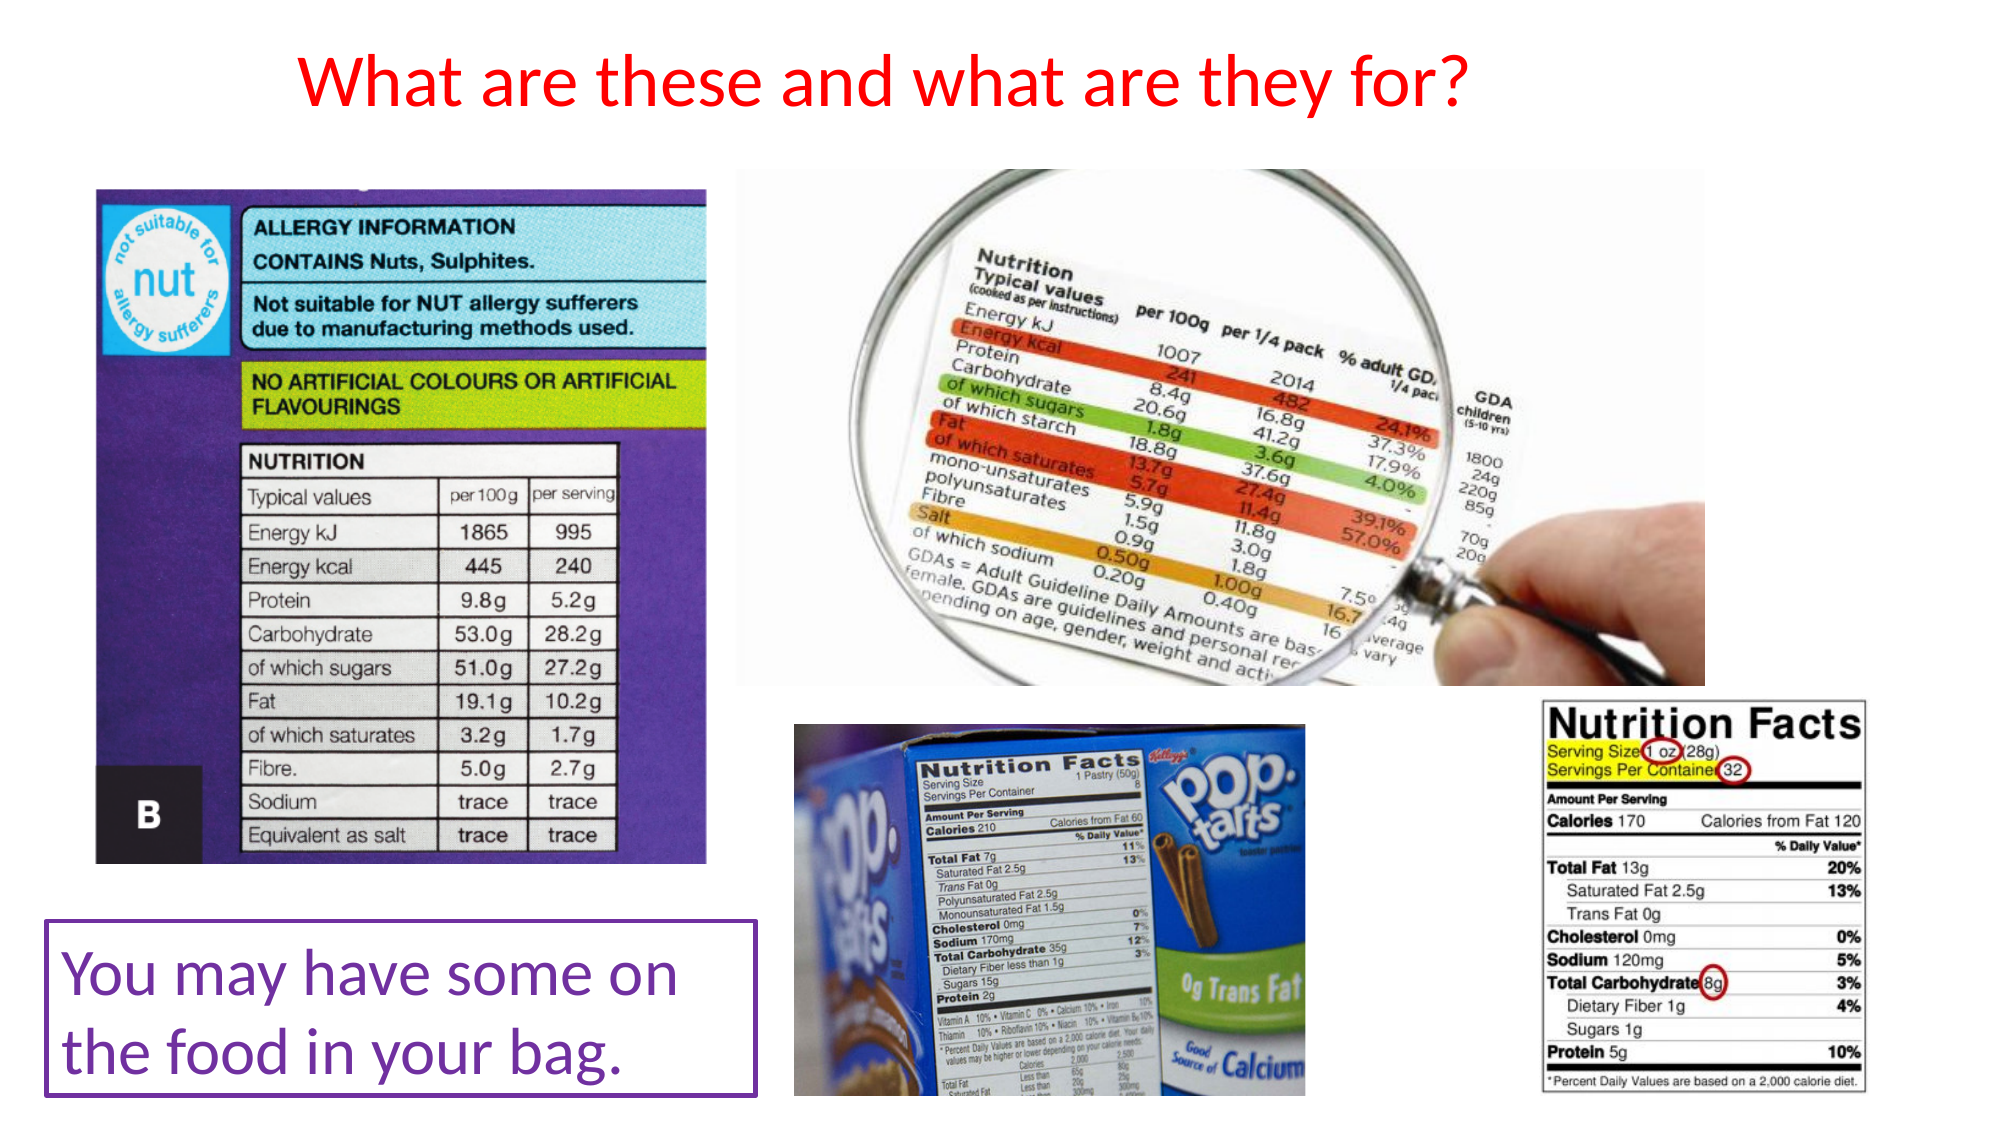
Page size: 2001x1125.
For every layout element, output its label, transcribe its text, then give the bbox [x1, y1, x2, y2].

picture [735, 169, 1705, 686]
picture [94, 187, 708, 864]
text_box You may have some on the food in your bag. [46, 921, 756, 1096]
picture [794, 724, 1306, 1096]
text_box What are these and what are they for? [282, 24, 1649, 130]
picture [1539, 697, 1870, 1096]
